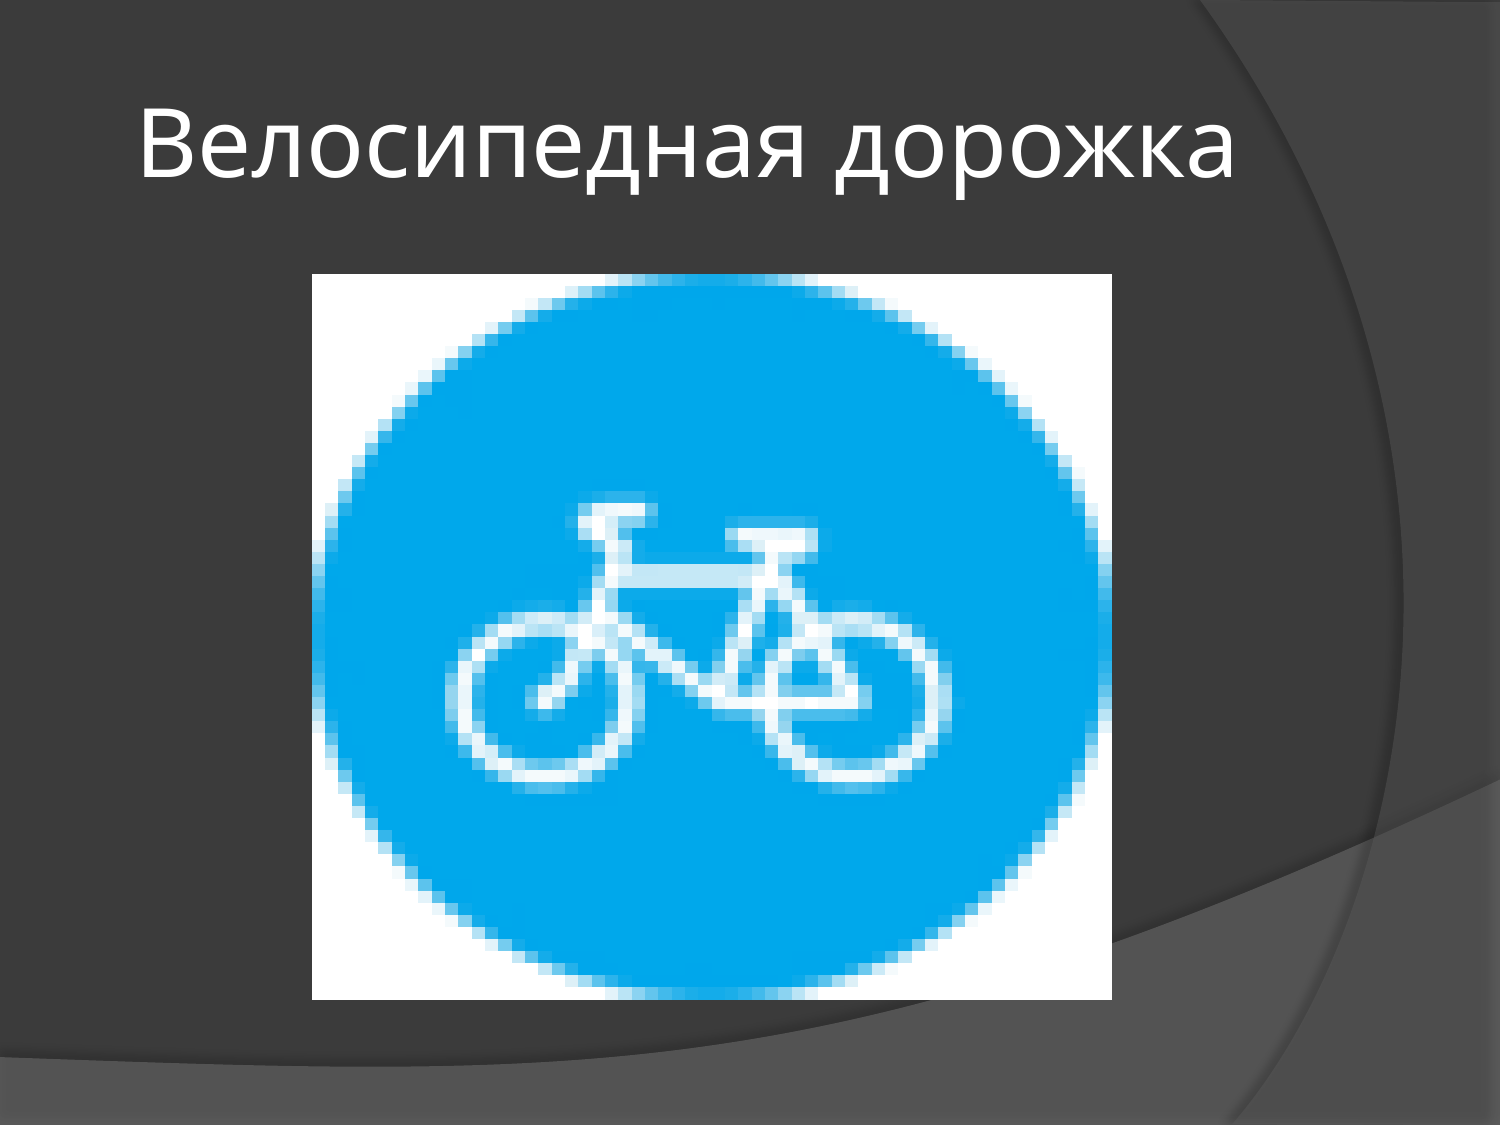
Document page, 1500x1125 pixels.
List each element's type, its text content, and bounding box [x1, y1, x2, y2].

picture [312, 274, 1112, 1001]
title Велосипедная дорожка [75, 45, 1300, 233]
